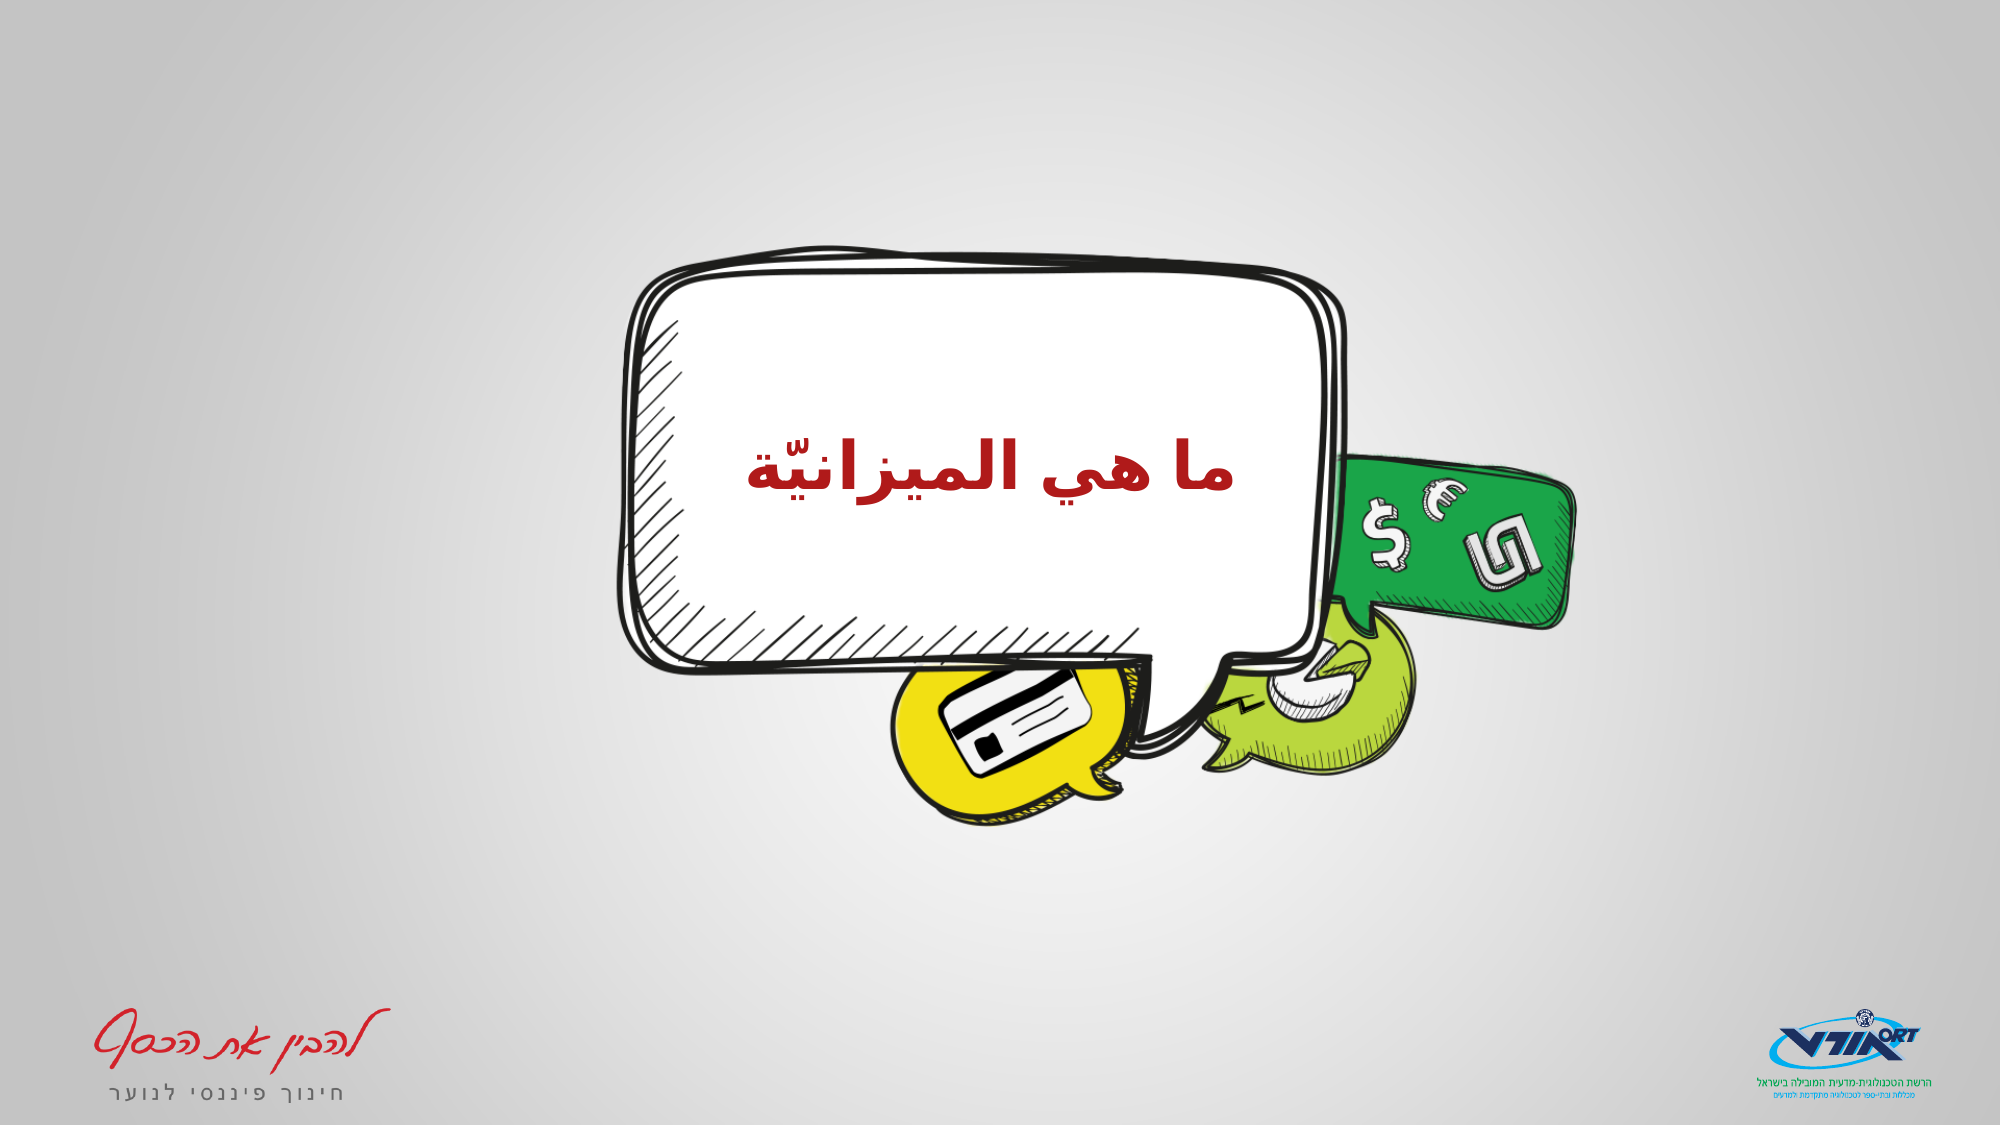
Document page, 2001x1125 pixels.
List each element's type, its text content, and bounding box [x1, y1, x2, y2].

title ما هي الميزانيّة [645, 309, 1338, 628]
picture [0, 0, 2000, 1125]
